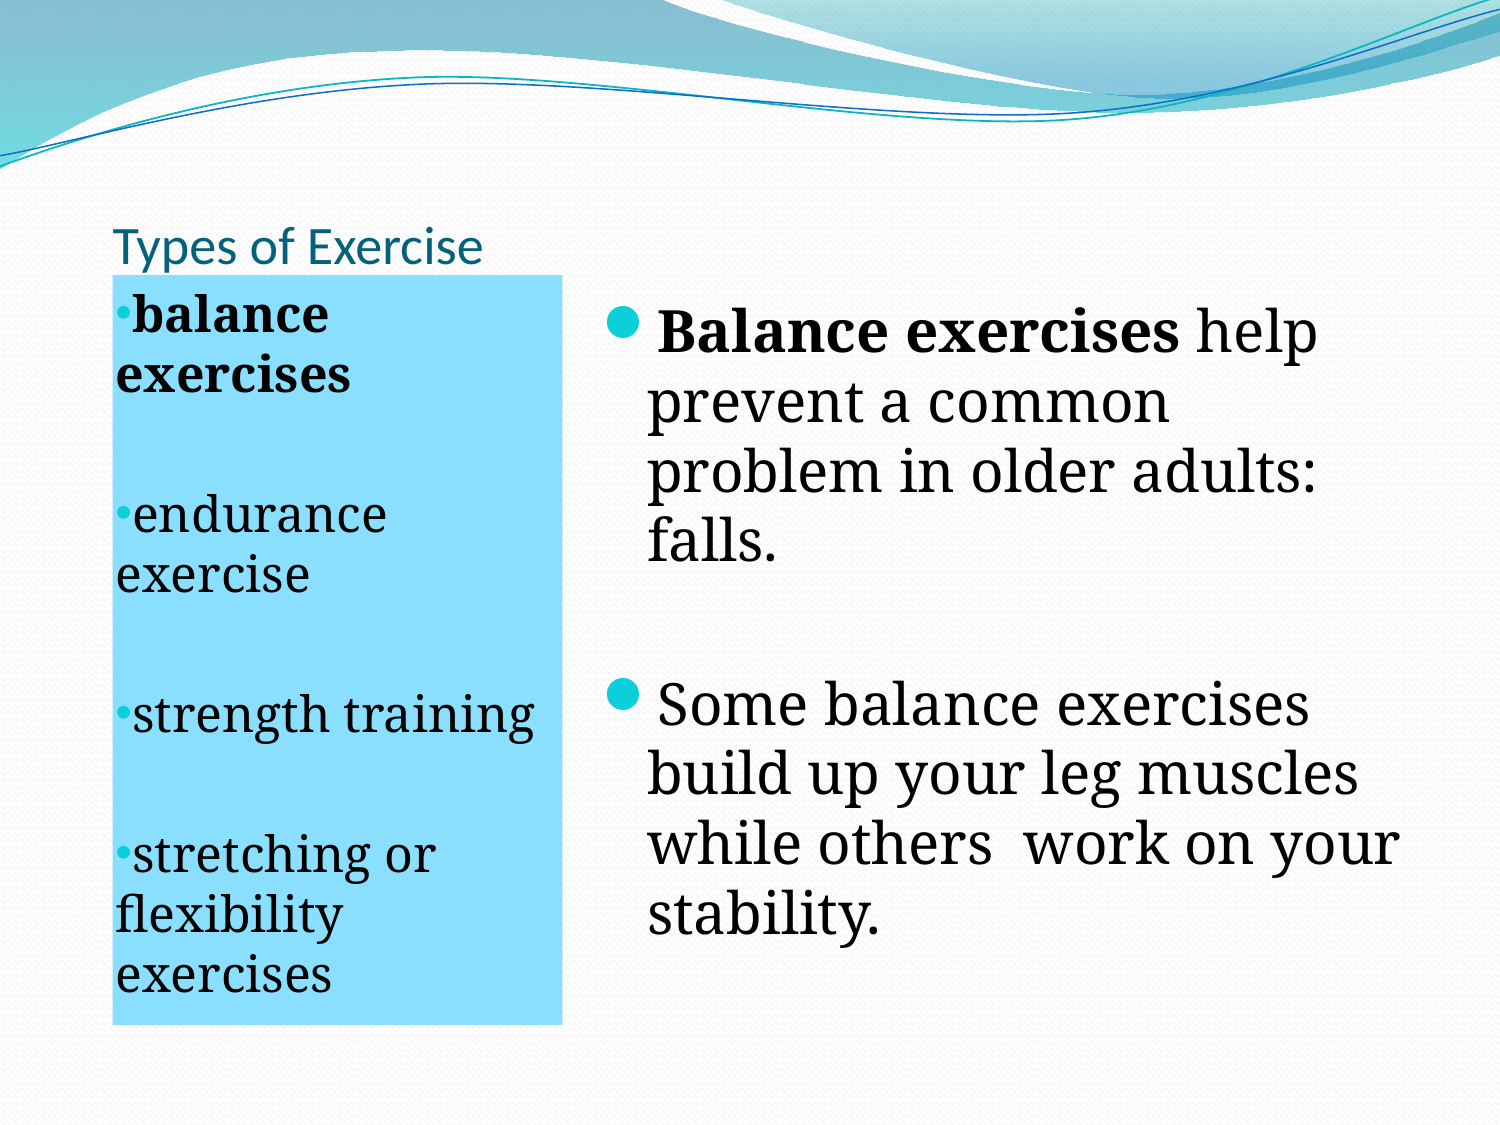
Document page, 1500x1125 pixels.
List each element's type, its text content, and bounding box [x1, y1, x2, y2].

list balance exercises endurance exercise strength training stretching or flexibility exercises [112, 275, 563, 1025]
title Types of Exercise [112, 84, 563, 275]
list Balance exercises help prevent a common problem in older adults: falls. Some balance exercises build up your leg muscles while others work on your stability. [587, 212, 1426, 1013]
